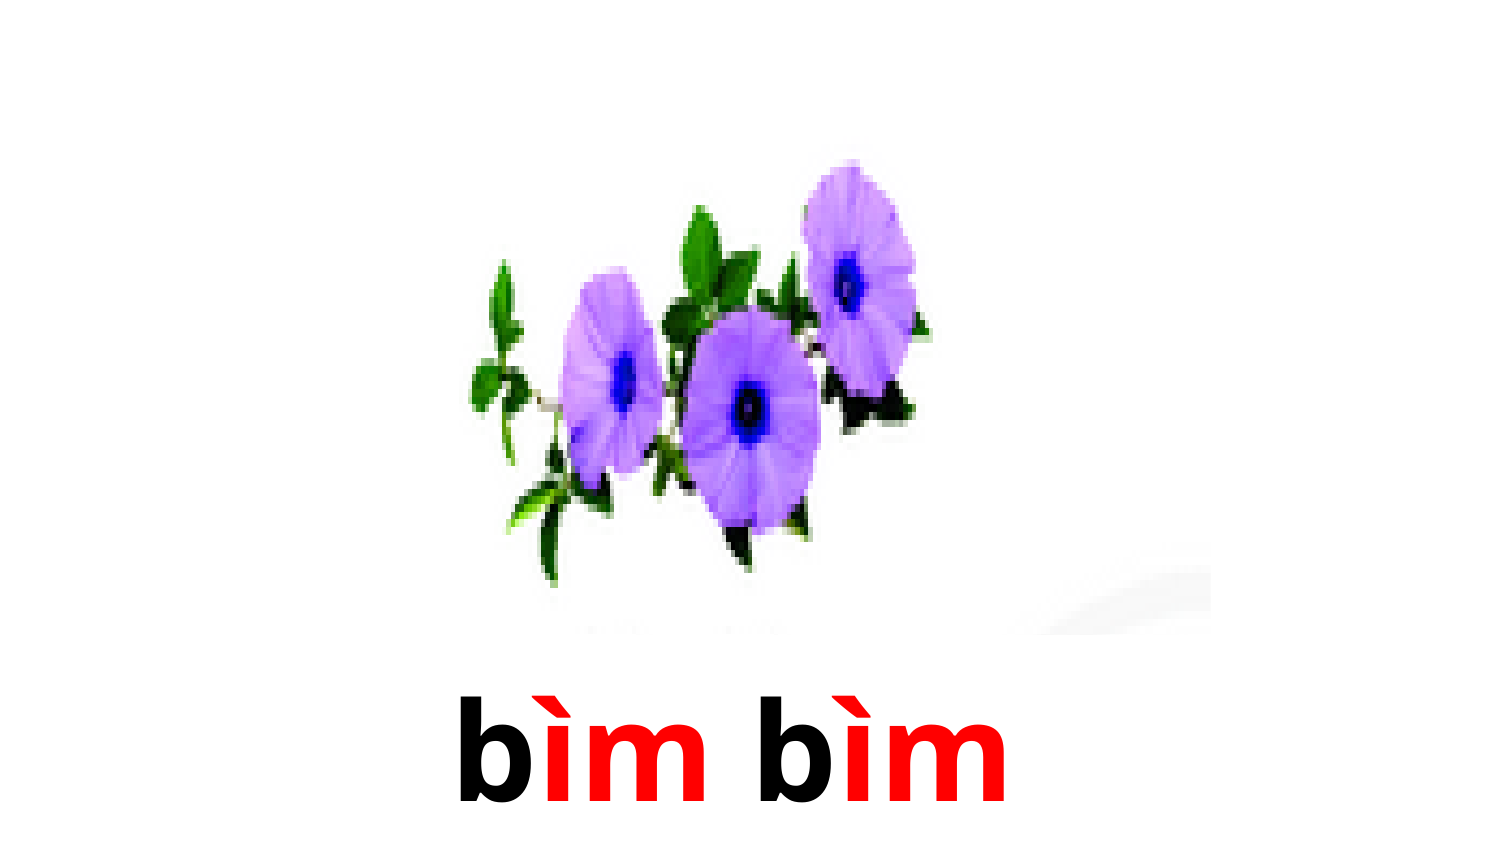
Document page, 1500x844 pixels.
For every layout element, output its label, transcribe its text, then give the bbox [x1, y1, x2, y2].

picture [395, 55, 1211, 635]
text_box bìm bìm [311, 585, 1154, 844]
